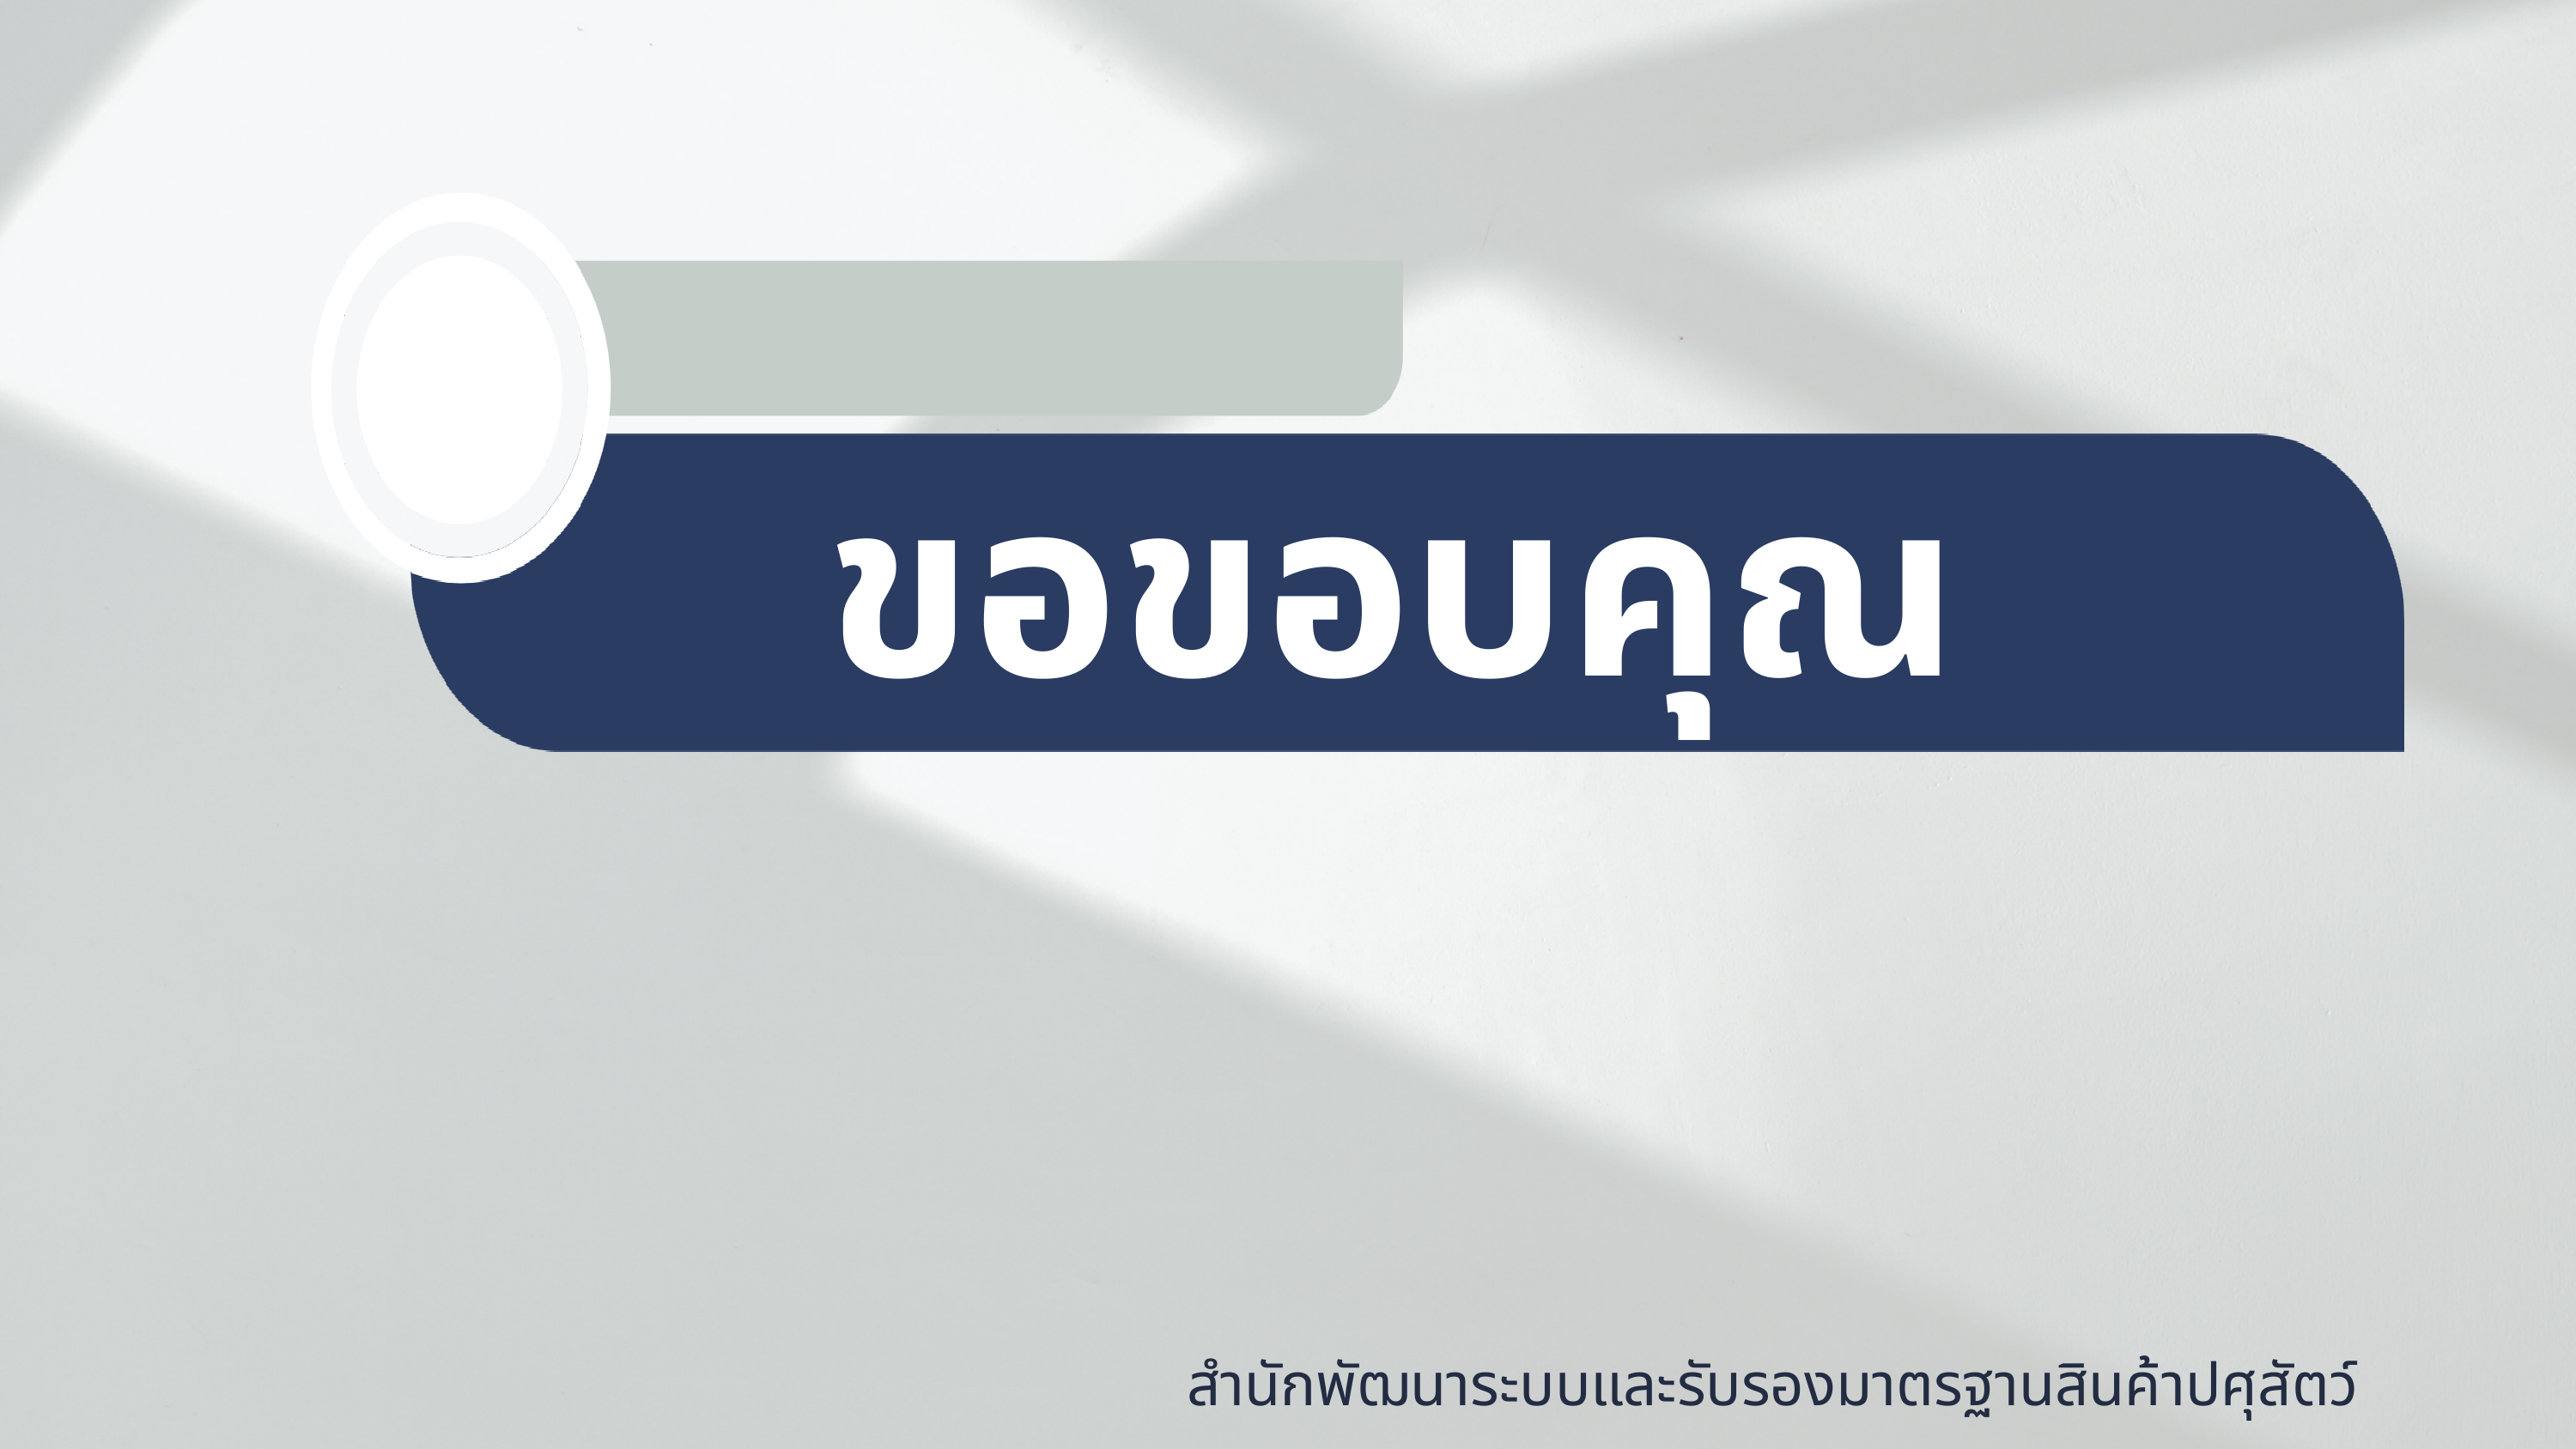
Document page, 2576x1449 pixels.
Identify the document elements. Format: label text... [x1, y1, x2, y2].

text_box [311, 192, 2404, 752]
text_box สำนักพัฒนาระบบและรับรองมาตรฐานสินค้าปศุสัตว์ [1187, 1336, 2539, 1418]
text_box ขอขอบคุณ [826, 586, 2300, 726]
text_box [0, 0, 2576, 1449]
